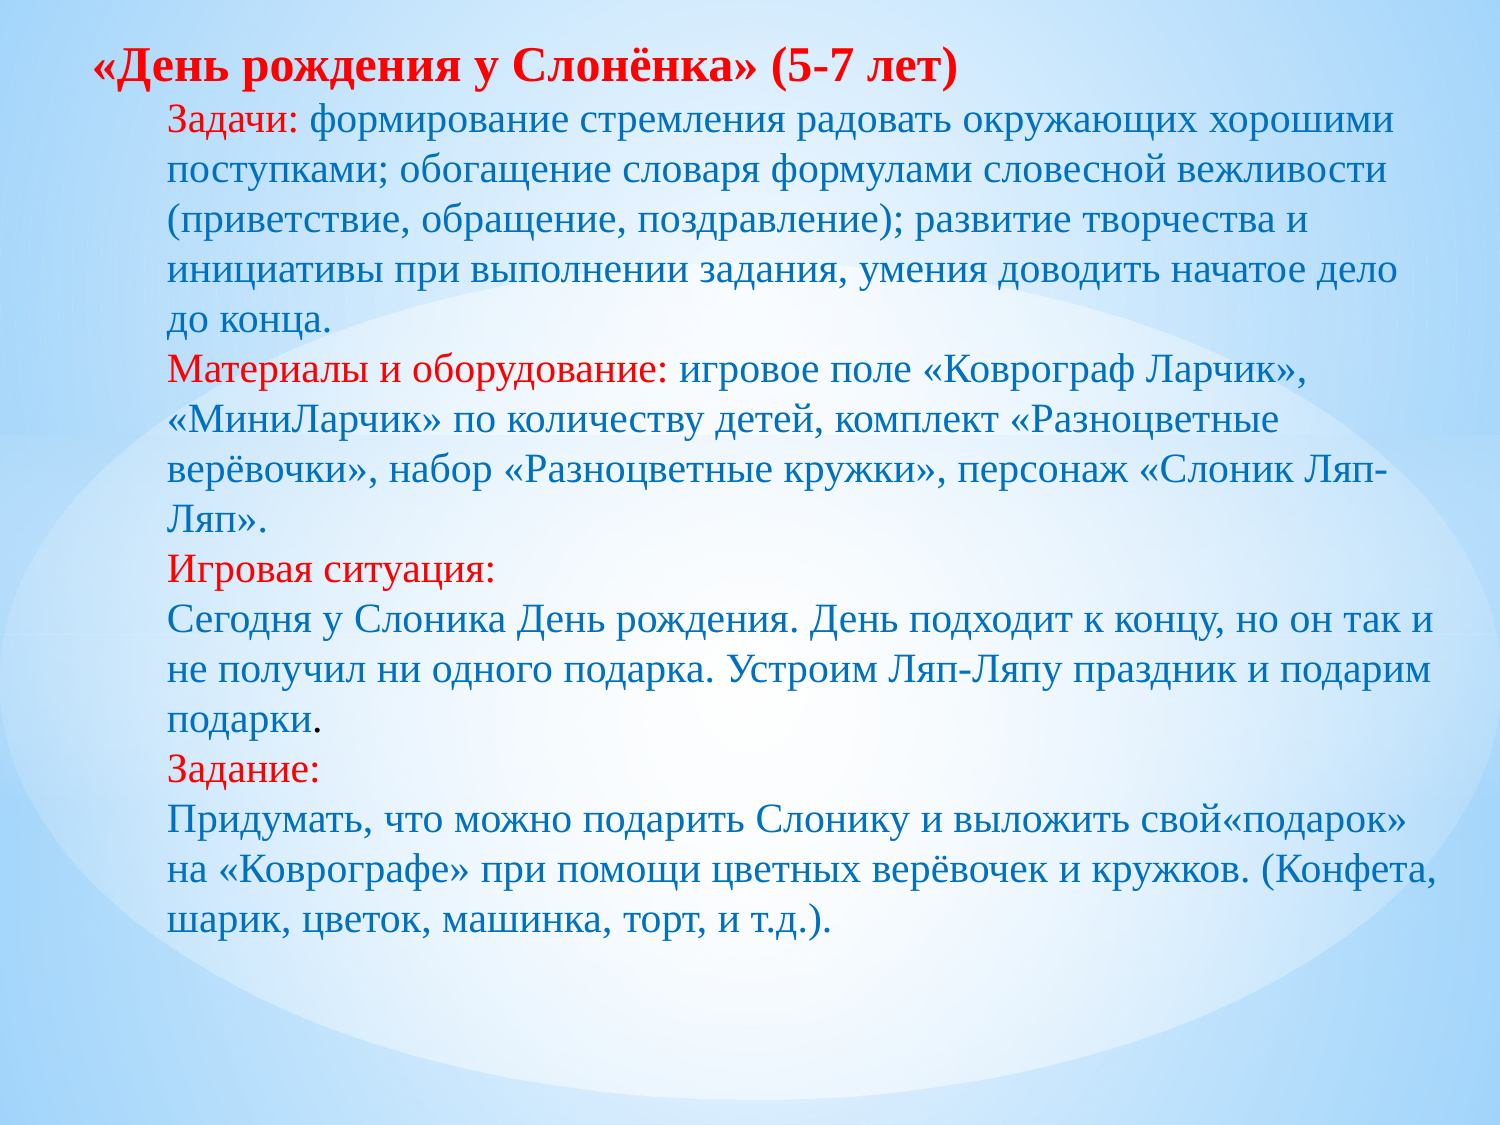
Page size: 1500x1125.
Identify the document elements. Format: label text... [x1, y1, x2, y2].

title «День рождения у Слонёнка» (5-7 лет) Задачи: формирование стремления радовать окружающих хорошими поступками; обогащение словаря формулами словесной вежливости (приветствие, обращение, поздравление); развитие творчества и инициативы при выполнении задания, умения доводить начатое дело до конца. Материалы и оборудование: игровое поле «Коврограф Ларчик», «МиниЛарчик» по количеству детей, комплект «Разноцветные верёвочки», набор «Разноцветные кружки», персонаж «Слоник Ляп-Ляп». Игровая ситуация: Сегодня у Слоника День рождения. День подходит к концу, но он так и не получил ни одного подарка. Устроим Ляп-Ляпу праздник и подарим подарки. Задание: Придумать, что можно подарить Слонику и выложить свой«подарок» на «Коврографе» при помощи цветных верёвочек и кружков. (Конфета, шарик, цветок, машинка, торт, и т.д.). [46, 23, 1454, 1032]
